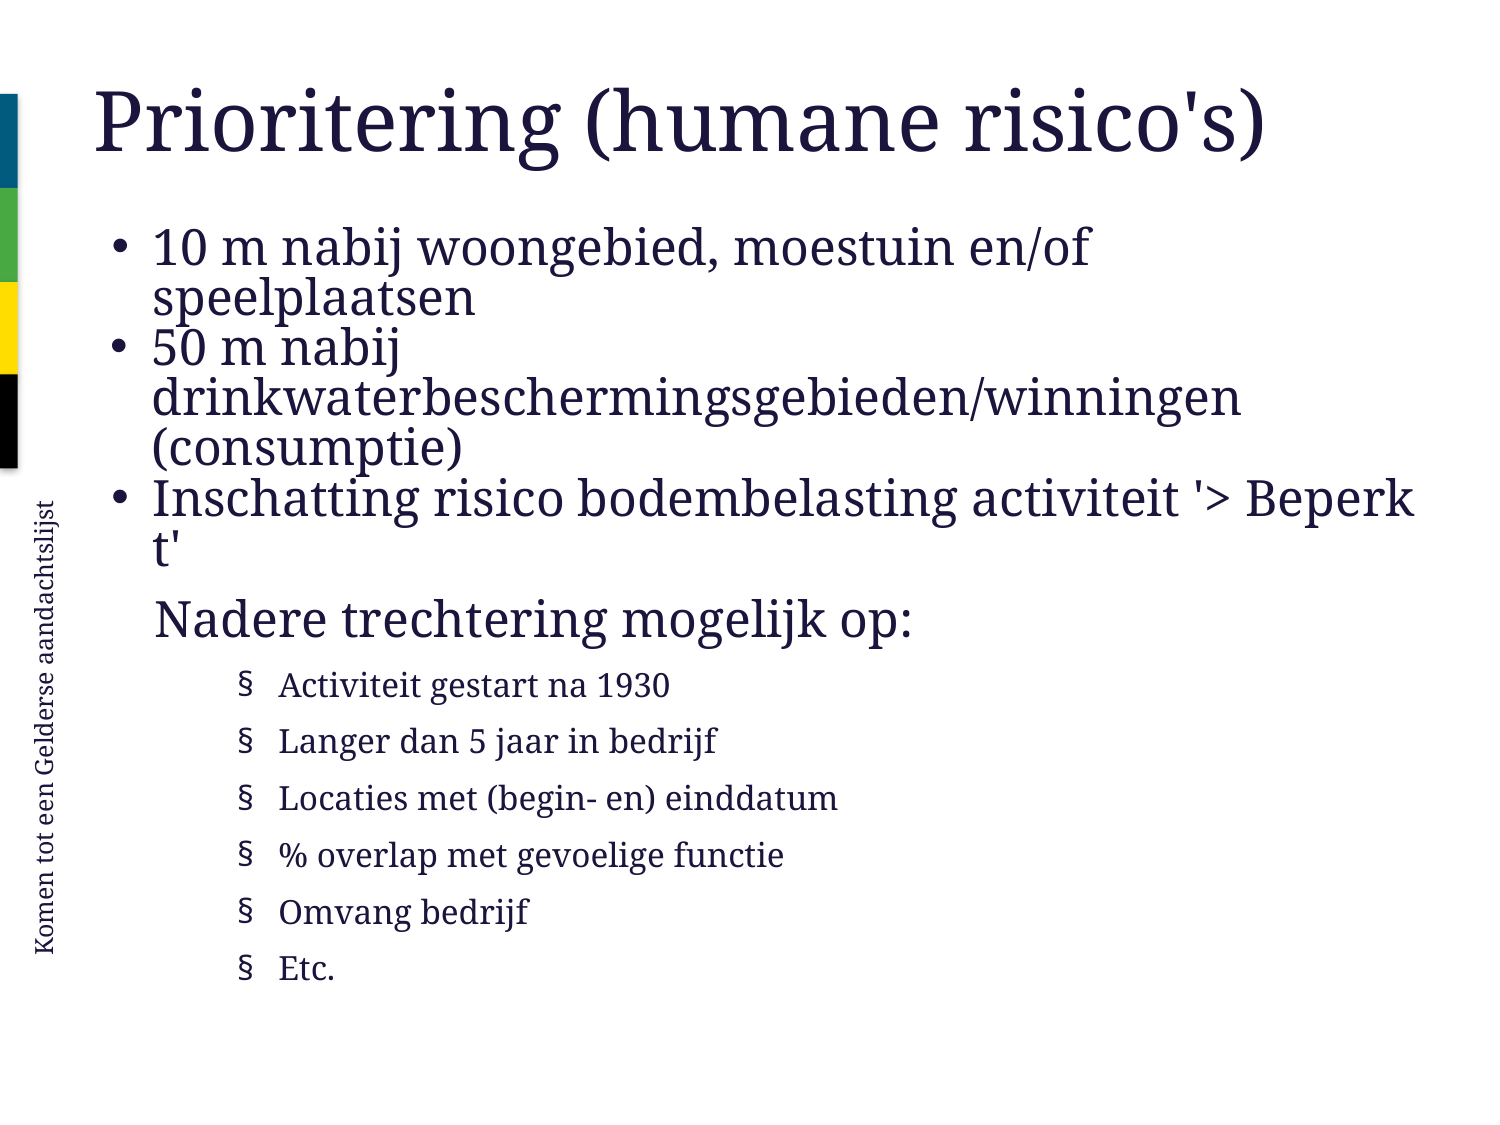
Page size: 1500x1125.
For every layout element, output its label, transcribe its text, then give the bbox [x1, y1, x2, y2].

title Prioritering (humane risico's) [94, 80, 1408, 201]
text_box Nadere trechtering mogelijk op: Activiteit gestart na 1930 Langer dan 5 jaar in bedrijf Locaties met (begin- en) einddatum % overlap met gevoelige functie Omvang bedrijf Etc. [154, 589, 1467, 670]
text_box Komen tot een Gelderse aandachtslijst [0, 468, 67, 956]
list 10 m nabij woongebied, moestuin en/of speelplaatsen [111, 217, 1424, 298]
text_box 50 m nabij drinkwaterbeschermingsgebieden/winningen (consumptie) [110, 318, 1424, 443]
text_box Inschatting risico bodembelasting activiteit '> Beperkt' [111, 468, 1424, 549]
